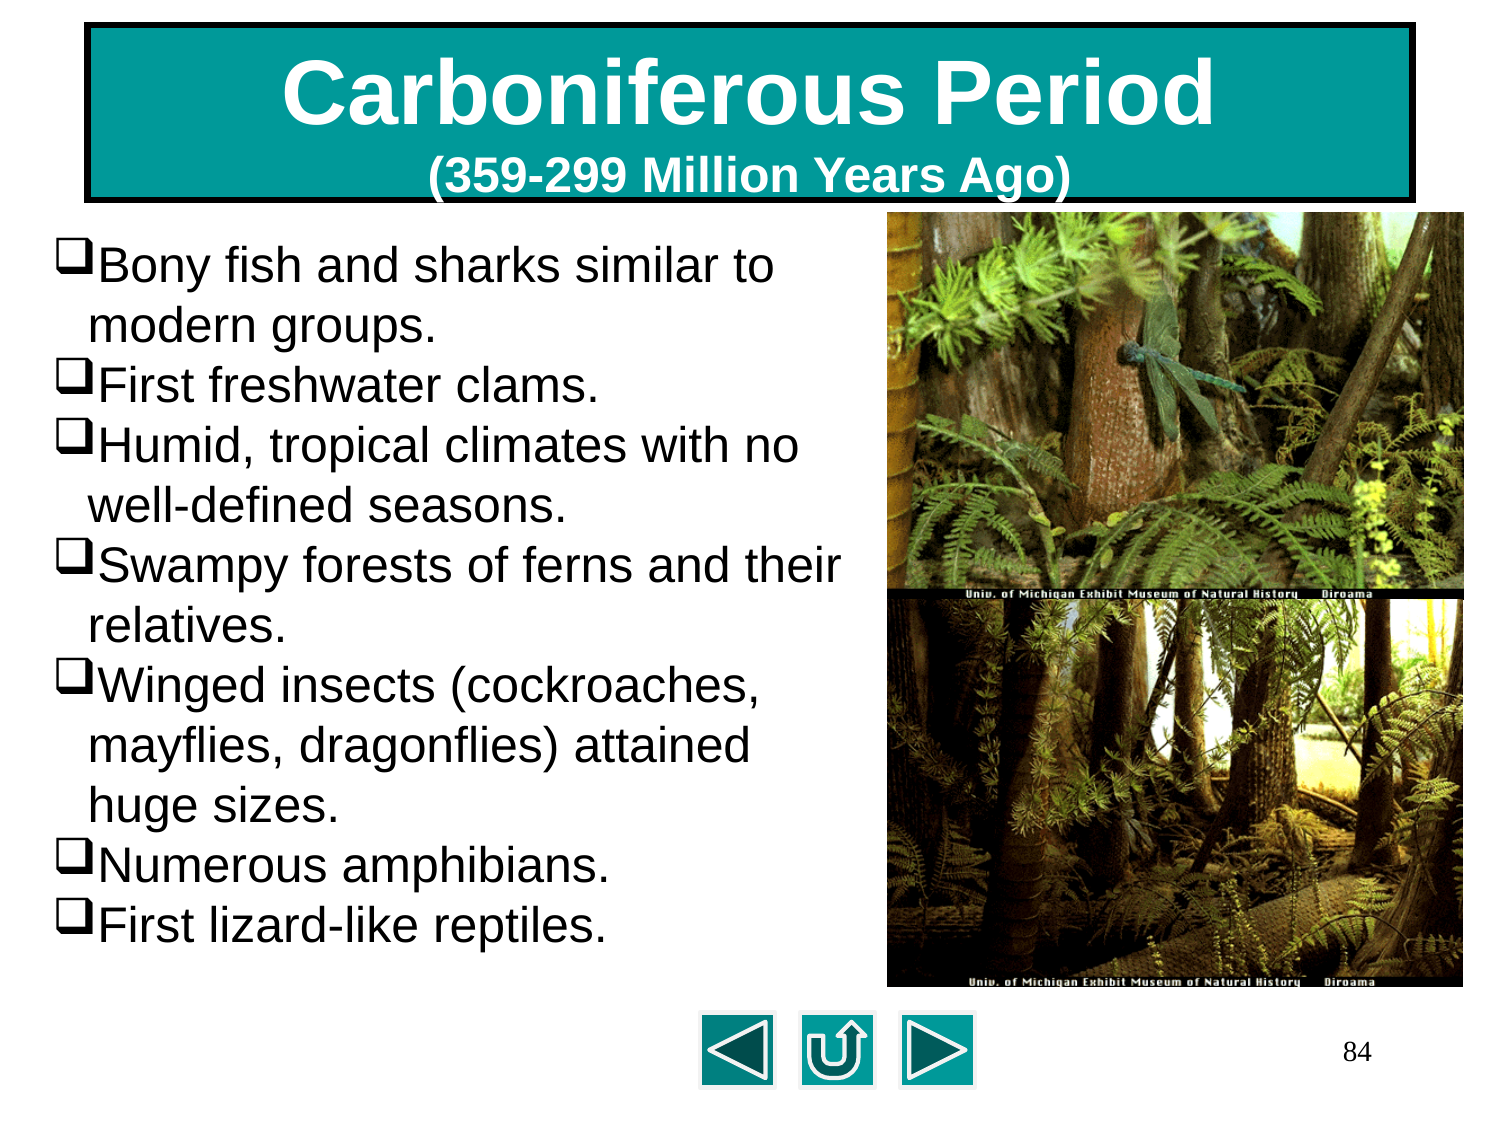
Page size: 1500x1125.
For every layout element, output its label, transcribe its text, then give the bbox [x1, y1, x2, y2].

slide_number 84 [1074, 1024, 1388, 1101]
text_box [0, 0, 1500, 75]
text_box Carboniferous Period (359-299 Million Years Ago) [87, 75, 1413, 200]
text_box [698, 1010, 777, 1090]
text_box [399, 200, 431, 211]
text_box Bony fish and sharks similar to modern groups. First freshwater clams. Humid, tropical climates with no well-defined seasons. Swampy forests of ferns and their relatives. Winged insects (cockroaches, mayflies, dragonflies) attained huge sizes. Numerous amphibians. First lizard-like reptiles. [37, 224, 888, 1044]
picture [887, 599, 1463, 987]
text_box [887, 212, 1465, 601]
text_box [798, 1010, 877, 1090]
text_box [898, 1010, 977, 1090]
